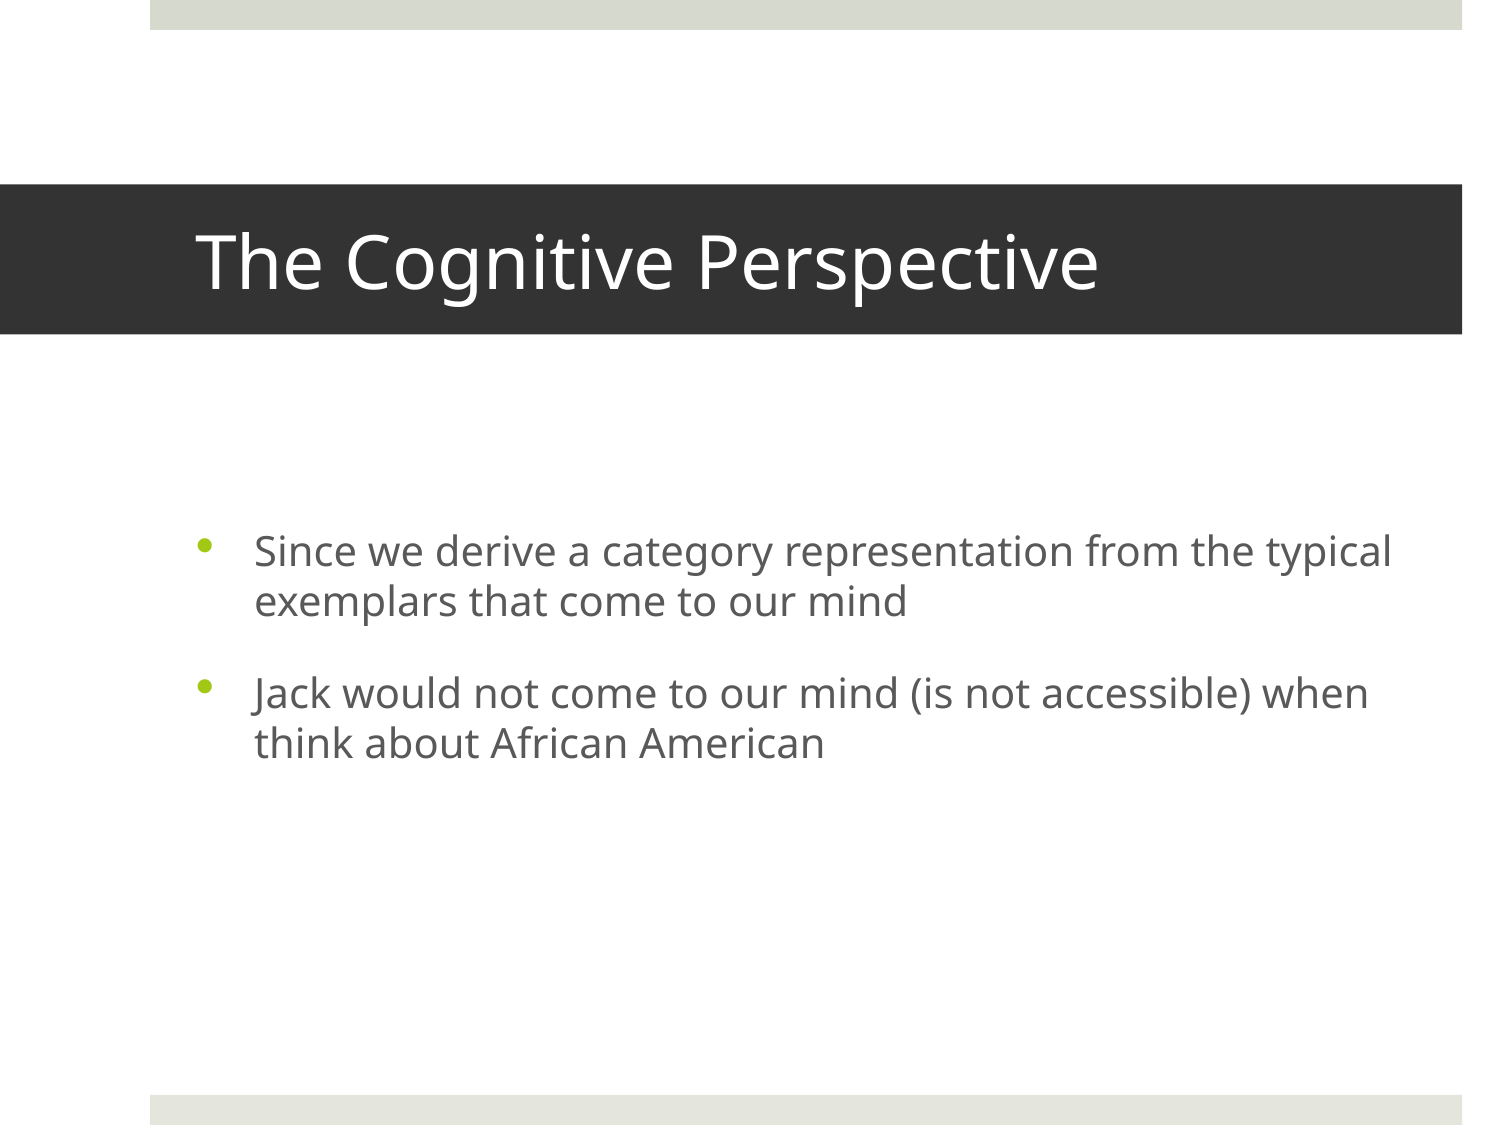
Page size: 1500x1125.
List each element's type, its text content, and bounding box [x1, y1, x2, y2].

list Since we derive a category representation from the typical exemplars that come to our mind Jack would not come to our mind (is not accessible) when think about African American [182, 425, 1432, 1028]
title The Cognitive Perspective [0, 184, 1463, 335]
